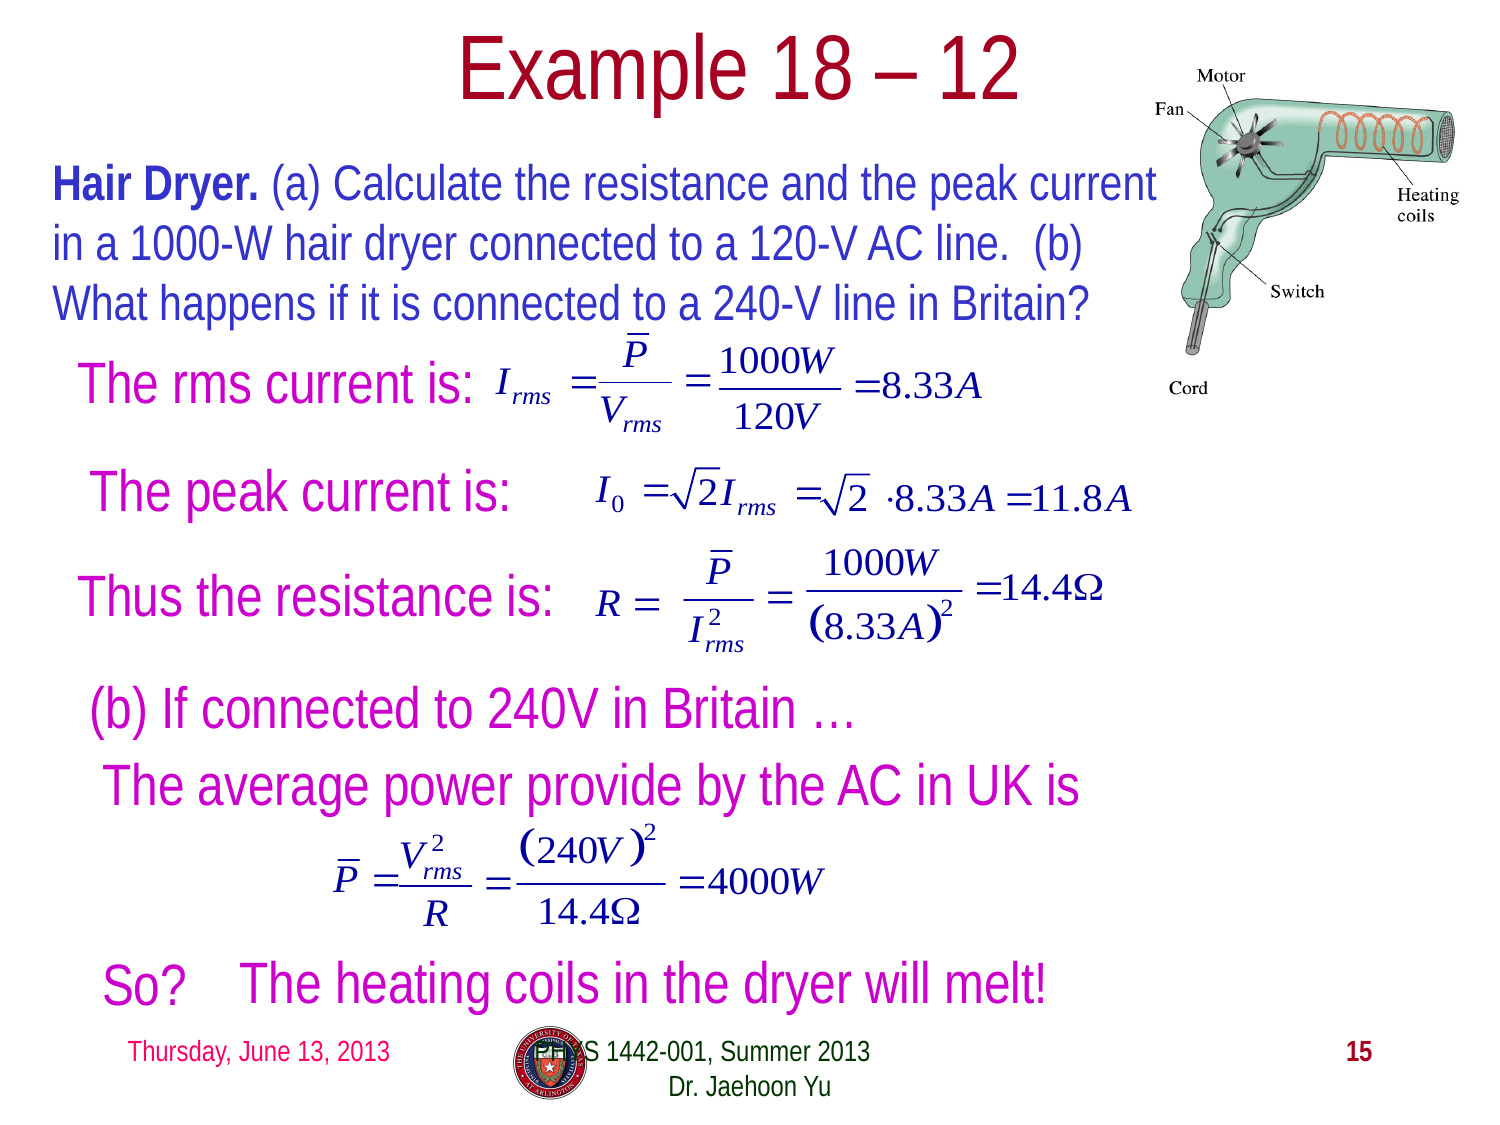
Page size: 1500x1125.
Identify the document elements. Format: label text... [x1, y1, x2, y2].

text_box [487, 355, 586, 413]
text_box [509, 812, 838, 934]
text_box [662, 459, 825, 524]
picture [1074, 62, 1500, 401]
text_box Thus the resistance is: [62, 550, 588, 636]
slide_number 15 [1074, 1024, 1388, 1101]
text_box So? [87, 939, 213, 1025]
text_box (b) If connected to 240V in Britain … [74, 662, 913, 818]
text_box Hair Dryer. (a) Calculate the resistance and the peak current in a 1000-W hair dryer connected to a 120-V AC line. (b) What happens if it is connected to a 240-V line in Britain? [37, 142, 1069, 338]
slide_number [112, 1024, 426, 1101]
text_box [711, 334, 988, 438]
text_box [324, 850, 386, 901]
footer PHYS 1442-001, Summer 2013 Dr. Jaehoon Yu [512, 1024, 988, 1101]
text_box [587, 581, 663, 625]
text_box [676, 541, 794, 663]
text_box The peak current is: [74, 445, 538, 531]
text_box The heating coils in the dryer will melt! [225, 937, 1088, 1023]
text_box The average power provide by the AC in UK is [87, 739, 1138, 825]
title Example 18 – 12 [37, 0, 1463, 126]
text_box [591, 324, 713, 443]
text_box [812, 465, 1138, 523]
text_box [391, 824, 504, 936]
text_box The rms current is: [62, 337, 500, 423]
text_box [798, 536, 1113, 661]
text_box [587, 463, 657, 521]
